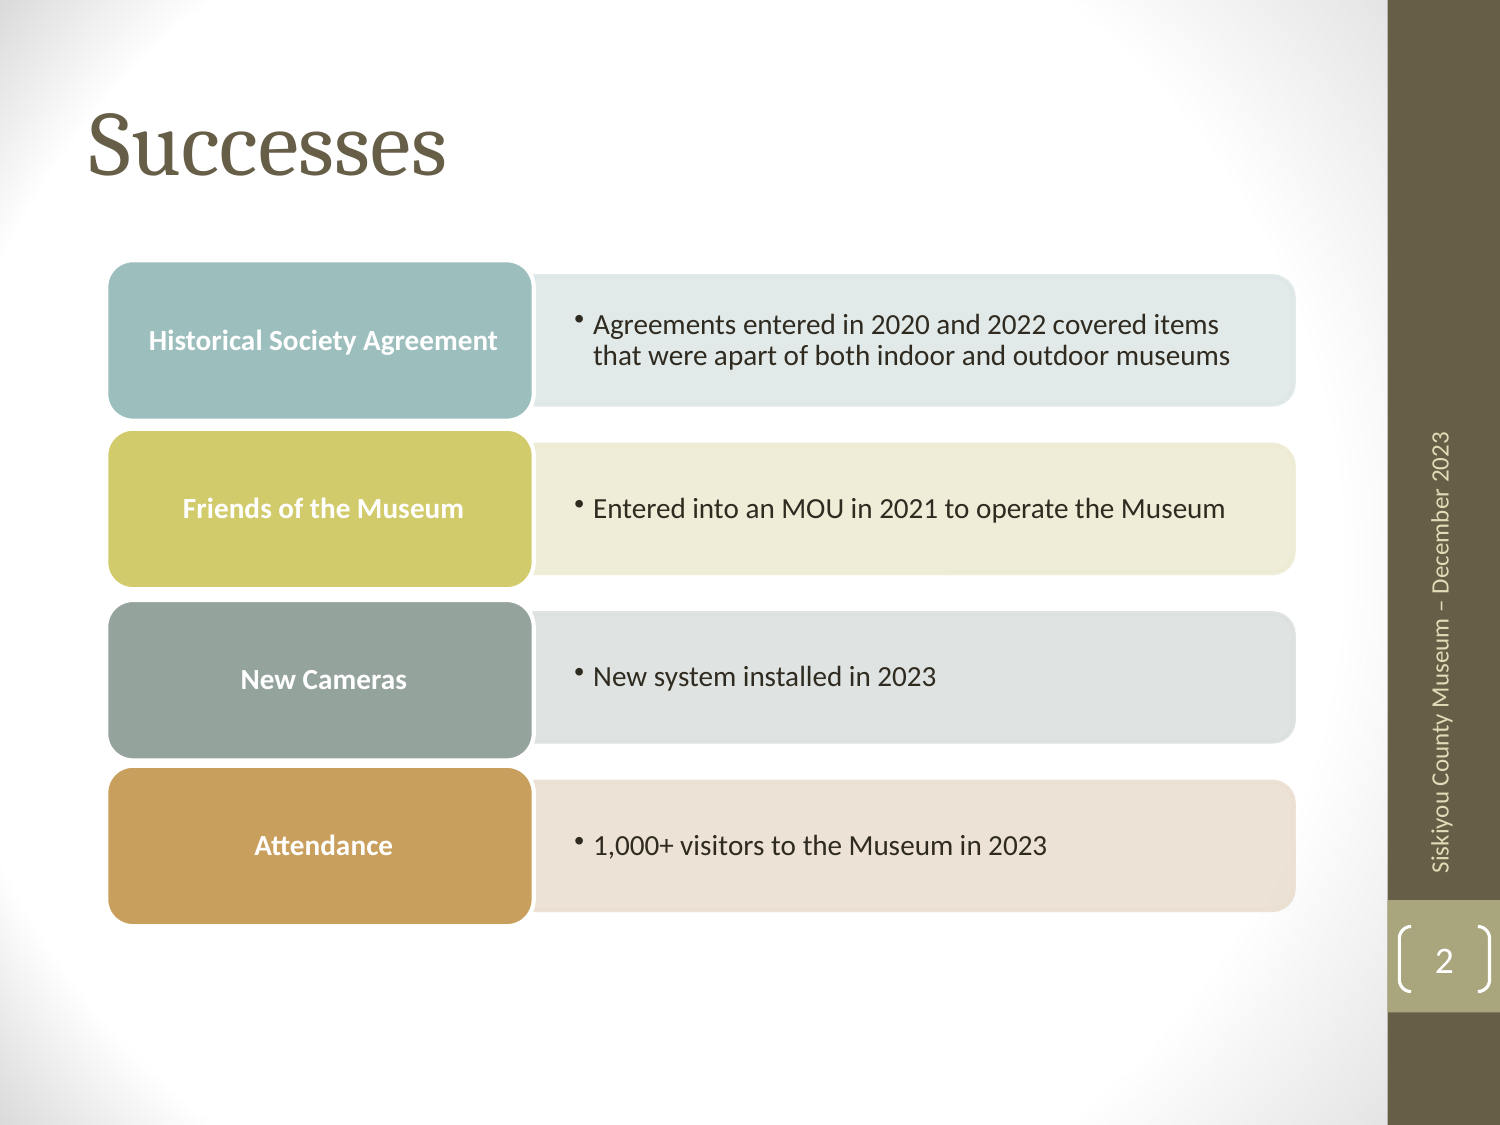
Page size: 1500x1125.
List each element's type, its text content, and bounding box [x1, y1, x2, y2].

footer Siskiyou County Museum – December 2023 [1408, 300, 1469, 889]
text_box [105, 259, 1295, 928]
text_box Successes [75, 76, 1325, 202]
picture [0, 0, 1387, 1125]
slide_number 2 [1397, 924, 1492, 994]
